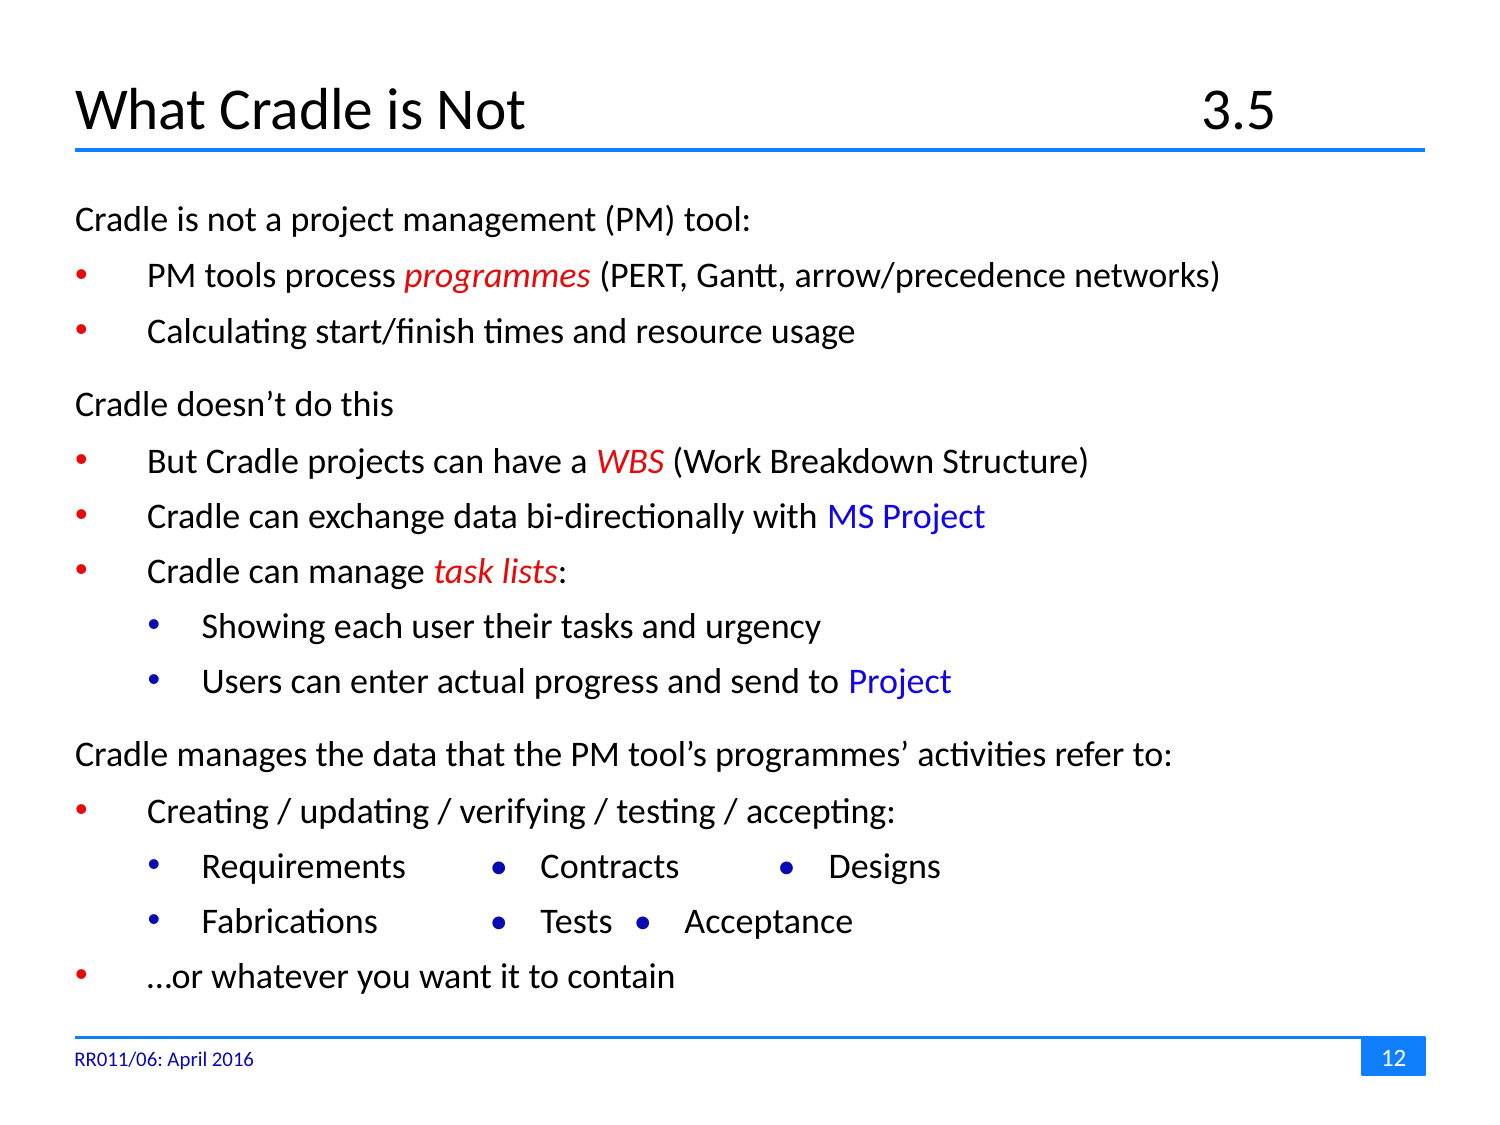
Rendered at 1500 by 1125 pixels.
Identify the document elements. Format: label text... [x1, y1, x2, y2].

title What Cradle is Not 3.5 [75, 62, 1425, 150]
list Cradle is not a project management (PM) tool: PM tools process programmes (PERT, Gantt, arrow/precedence networks) Calculating start/finish times and resource usage Cradle doesn’t do this But Cradle projects can have a WBS (Work Breakdown Structure) Cradle can exchange data bi-directionally with MS Project Cradle can manage task lists: Showing each user their tasks and urgency Users can enter actual progress and send to Project Cradle manages the data that the PM tool’s programmes’ activities refer to: Creating / updating / verifying / testing / accepting: Requirements • Contracts • Designs Fabrications • Tests • Acceptance …or whatever you want it to contain [75, 187, 1425, 1005]
